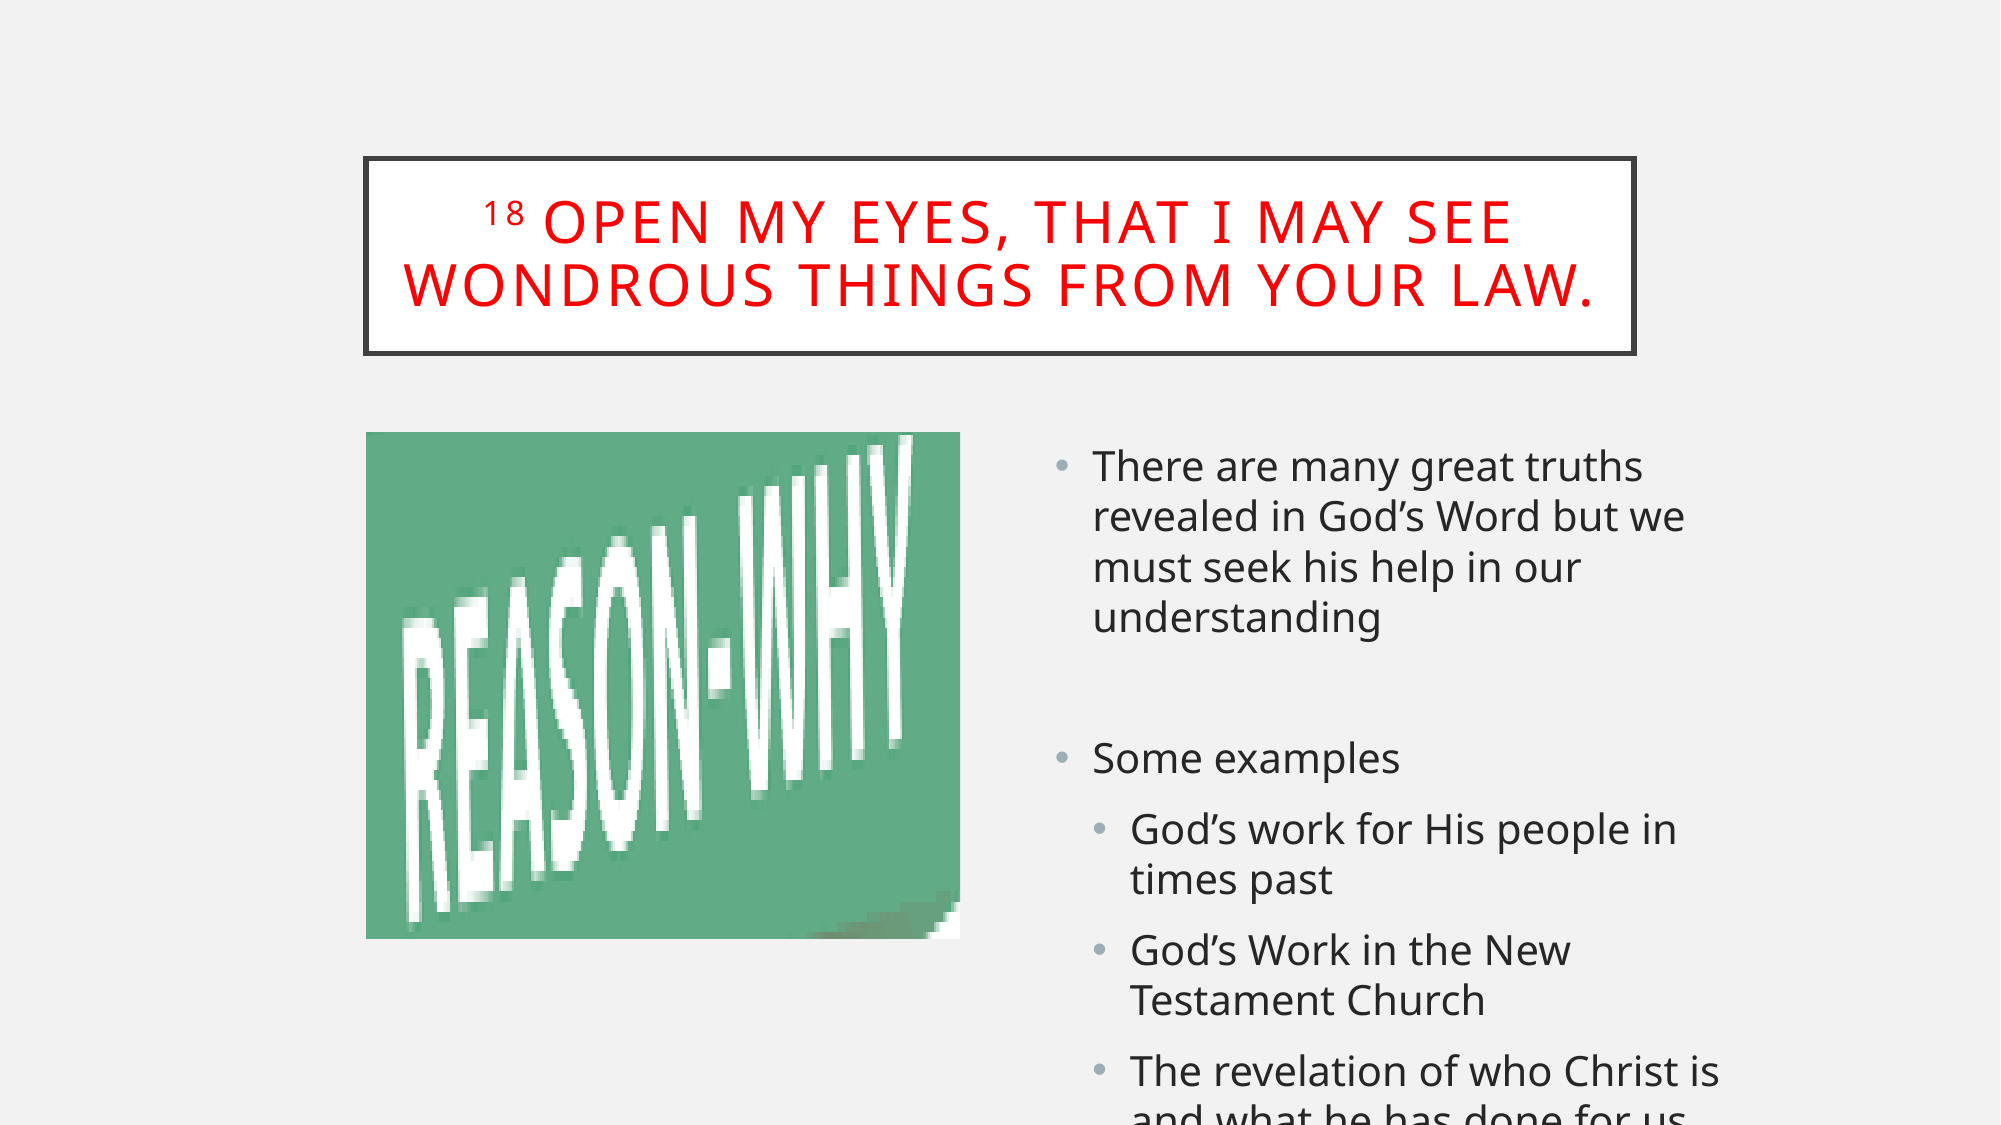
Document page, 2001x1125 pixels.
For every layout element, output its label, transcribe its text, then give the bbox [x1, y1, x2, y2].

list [365, 432, 961, 939]
list There are many great truths revealed in God’s Word but we must seek his help in our understanding Some examples God’s work for His people in times past God’s Work in the New Testament Church The revelation of who Christ is and what he has done for us [1039, 432, 1741, 1125]
title 18 Open my eyes, that I may see Wondrous things from Your law. [363, 156, 1637, 356]
